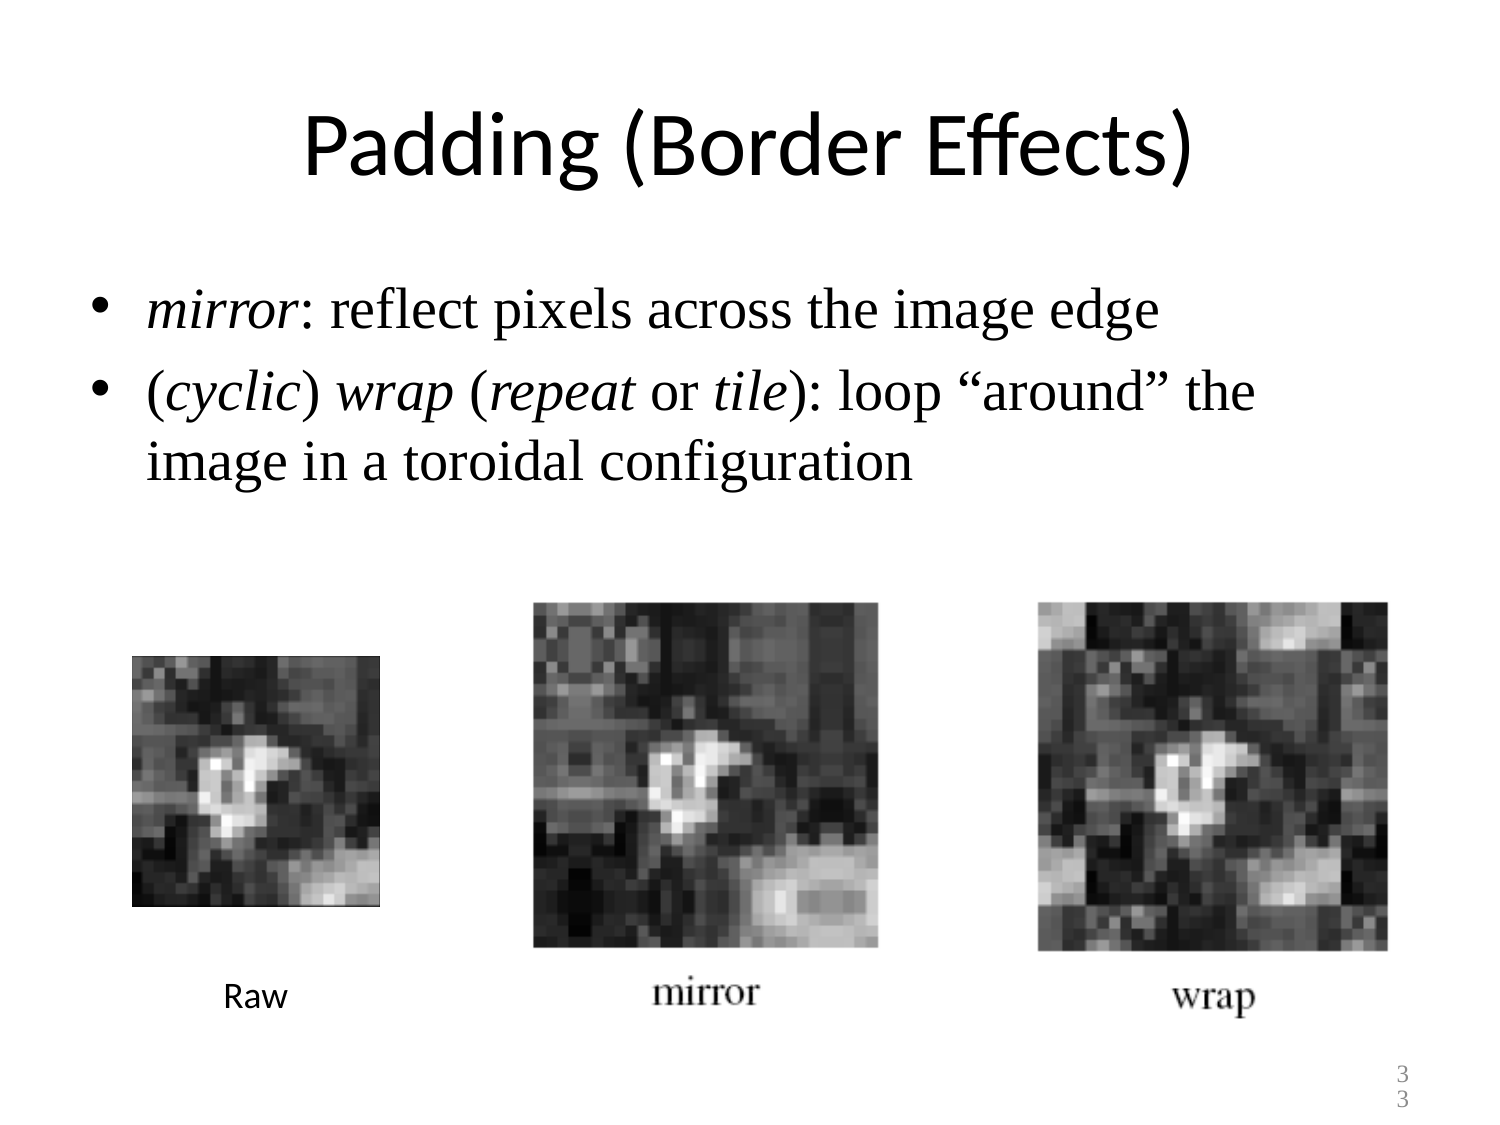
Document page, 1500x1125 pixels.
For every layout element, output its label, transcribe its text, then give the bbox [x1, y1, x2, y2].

list mirror: reflect pixels across the image edge (cyclic) wrap (repeat or tile): loop “around” the image in a toroidal configuration [75, 262, 1425, 555]
picture [1031, 599, 1405, 1028]
picture [527, 599, 885, 1028]
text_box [131, 656, 381, 1023]
slide_number 33 [1381, 1050, 1425, 1095]
title Padding (Border Effects) [75, 45, 1425, 233]
